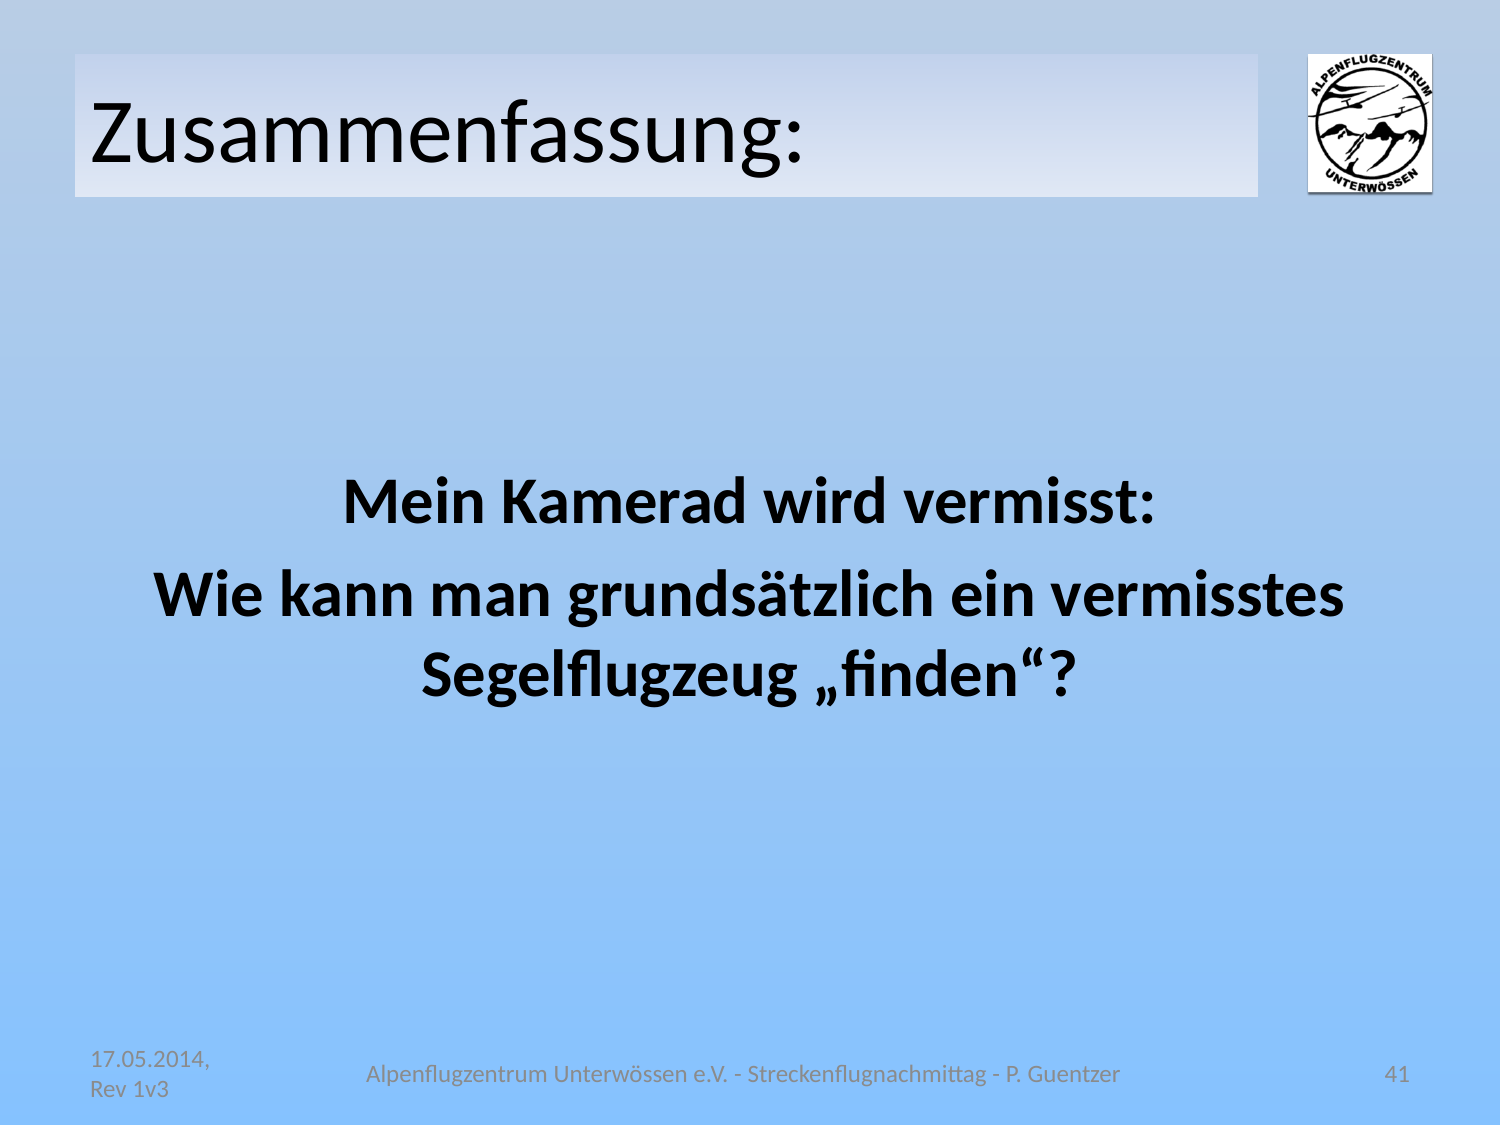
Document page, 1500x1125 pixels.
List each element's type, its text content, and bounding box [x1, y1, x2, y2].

list Mein Kamerad wird vermisst: Wie kann man grundsätzlich ein vermisstes Segelflugzeug „finden“? [75, 262, 1425, 1005]
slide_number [75, 1042, 231, 1103]
footer Alpenflugzentrum Unterwössen e.V. - Streckenflugnachmittag - P. Guentzer [253, 1042, 1235, 1103]
title Zusammenfassung: [75, 54, 1258, 197]
slide_number 41 [1257, 1042, 1425, 1103]
picture [1305, 54, 1435, 197]
